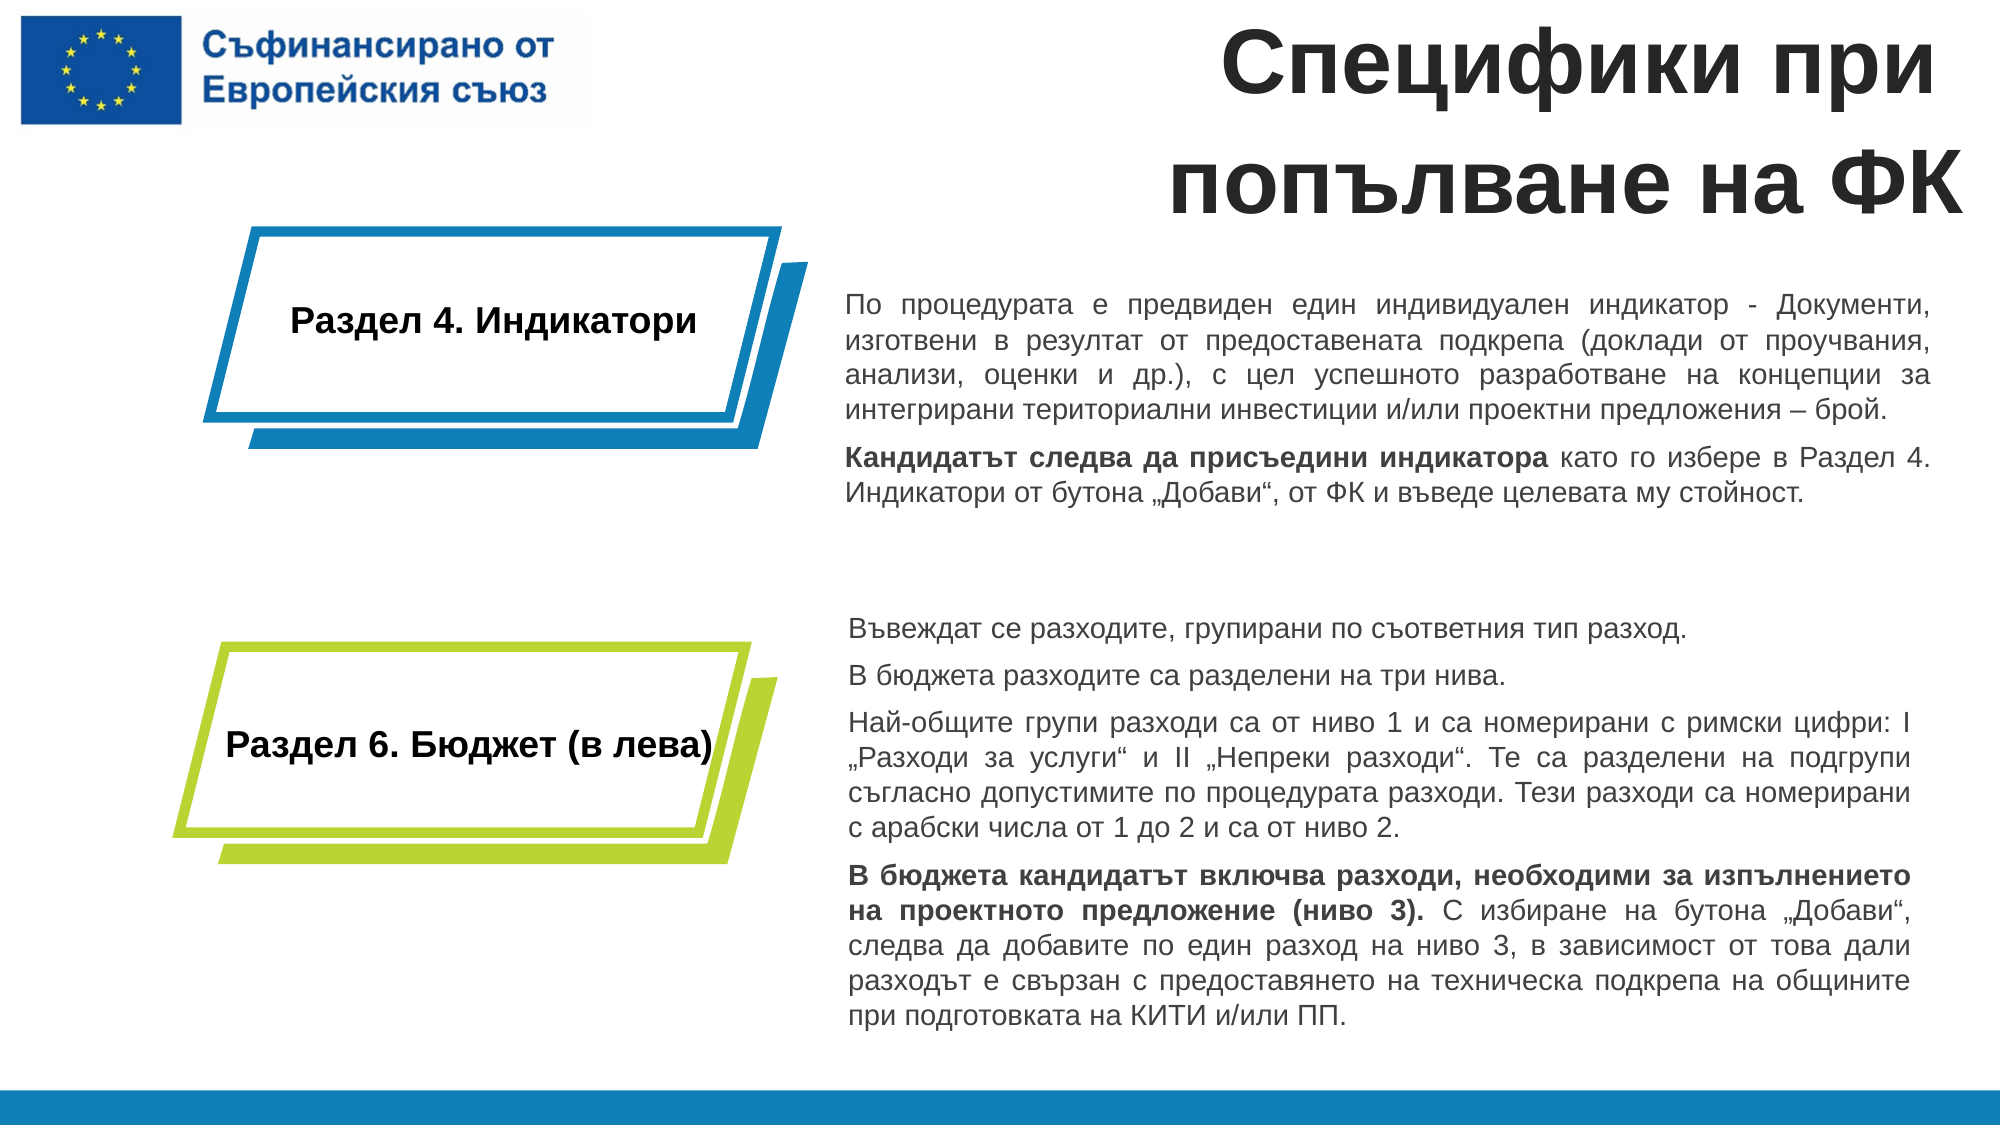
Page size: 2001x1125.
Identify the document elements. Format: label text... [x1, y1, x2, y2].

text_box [179, 646, 778, 865]
text_box [0, 1089, 2000, 1125]
text_box По процедурата е предвиден един индивидуален индикатор - Документи, изготвени в резултат от предоставената подкрепа (доклади от проучвания, анализи, оценки и др.), с цел успешното разработване на концепции за интегрирани териториални инвестиции и/или проектни предложения – брой. Кандидатът следва да присъедини индикатора като го избере в Раздел 4. Индикатори от бутона „Добави“, от ФК и въведе целевата му стойност. [830, 278, 1947, 551]
list Специфики при попълване на ФК [80, 64, 1980, 184]
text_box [209, 231, 809, 449]
picture [14, 9, 589, 132]
text_box Въвеждат се разходите, групирани по съответния тип разход. В бюджета разходите са разделени на три нива. Най-общите групи разходи са от ниво 1 и са номерирани с римски цифри: I „Разходи за услуги“ и II „Непреки разходи“. Те са разделени на подгрупи съгласно допустимите по процедурата разходи. Тези разходи са номерирани с арабски числа от 1 до 2 и са от ниво 2. В бюджета кандидатът включва разходи, необходими за изпълнението на проектното предложение (ниво 3). С избиране на бутона „Добави“, следва да добавите по един разход на ниво 3, в зависимост от това дали разходът е свързан с предоставянето на техническа подкрепа на общините при подготовката на КИТИ и/или ПП. [833, 601, 1927, 1039]
